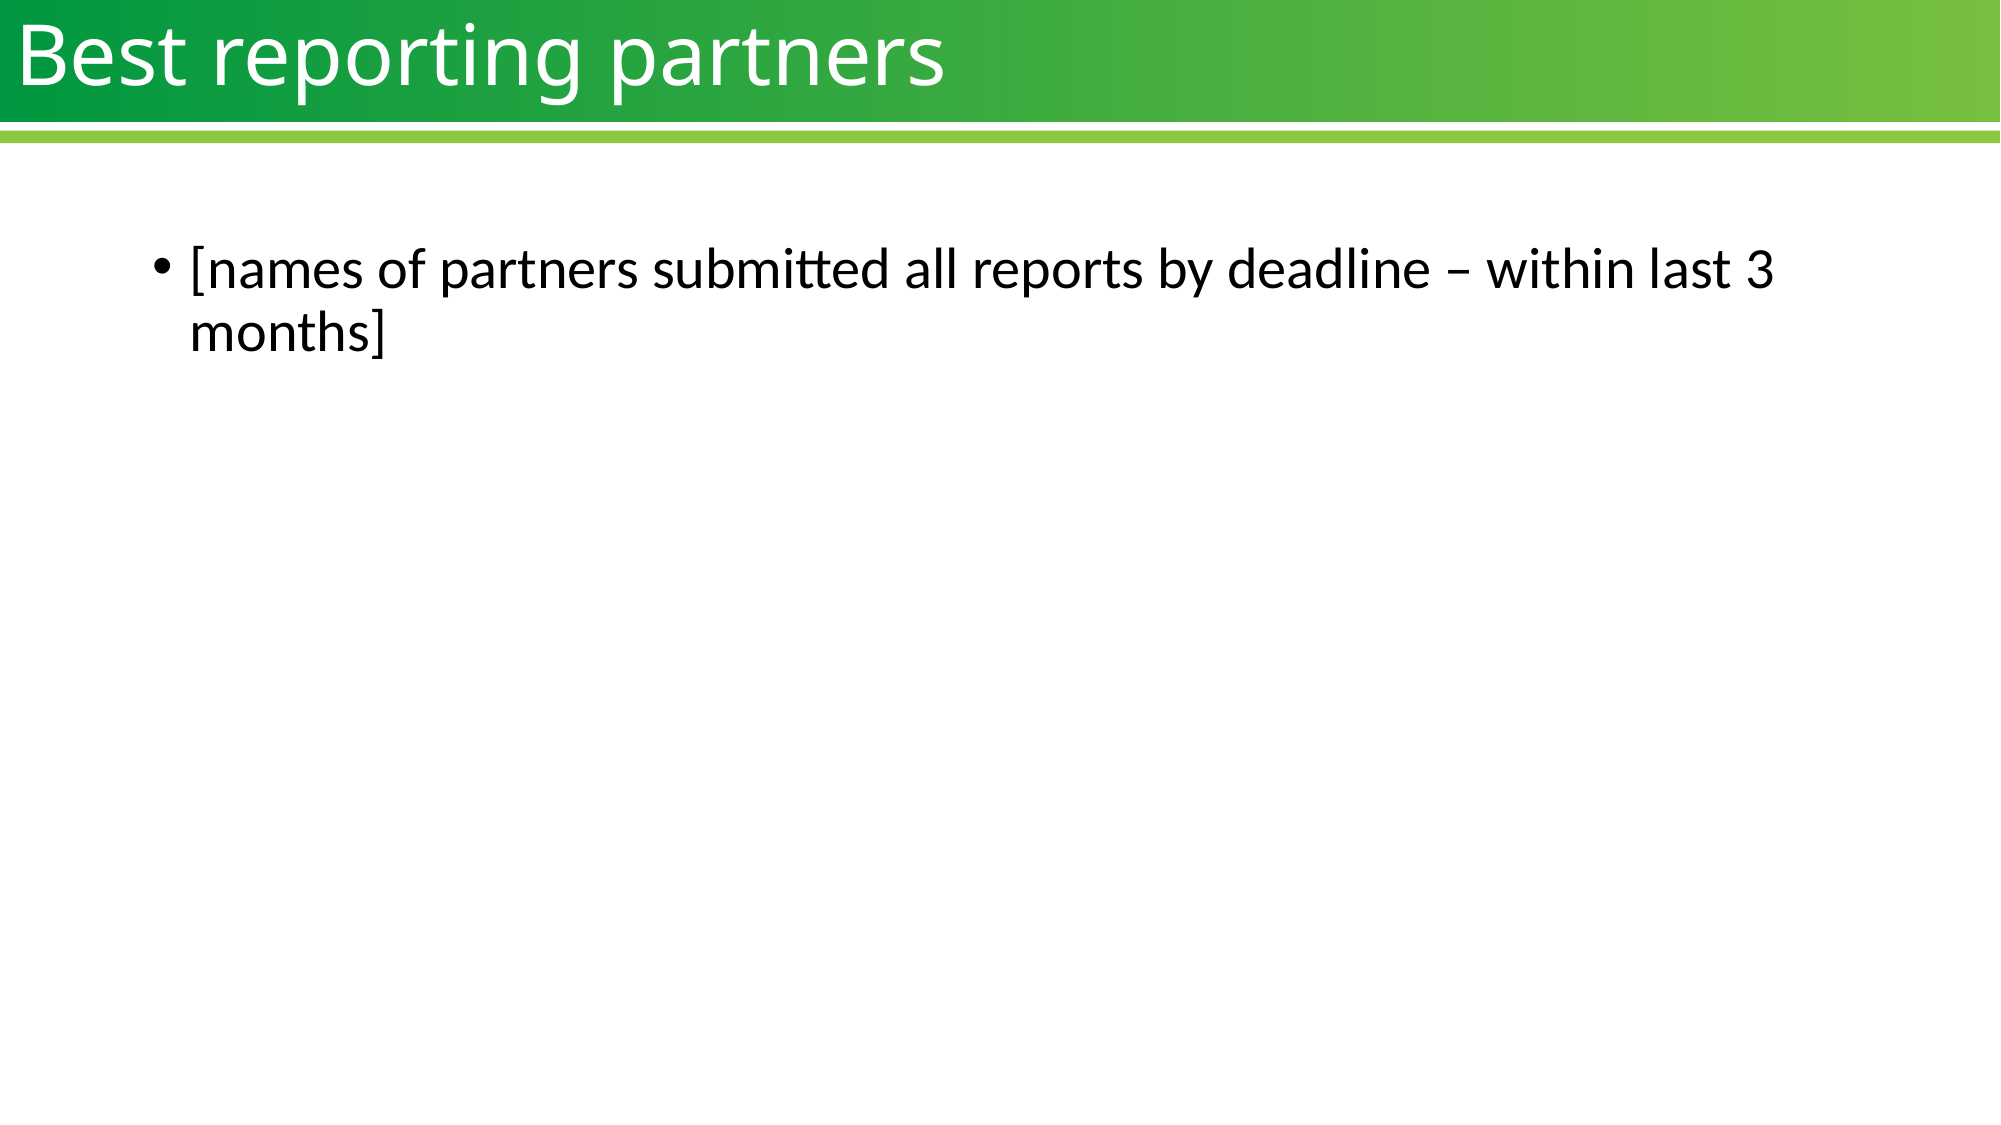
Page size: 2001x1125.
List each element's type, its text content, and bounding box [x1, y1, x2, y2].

list [names of partners submitted all reports by deadline – within last 3 months] [137, 230, 1863, 1014]
title Best reporting partners [0, 5, 1872, 112]
chart [16, 112, 23, 122]
